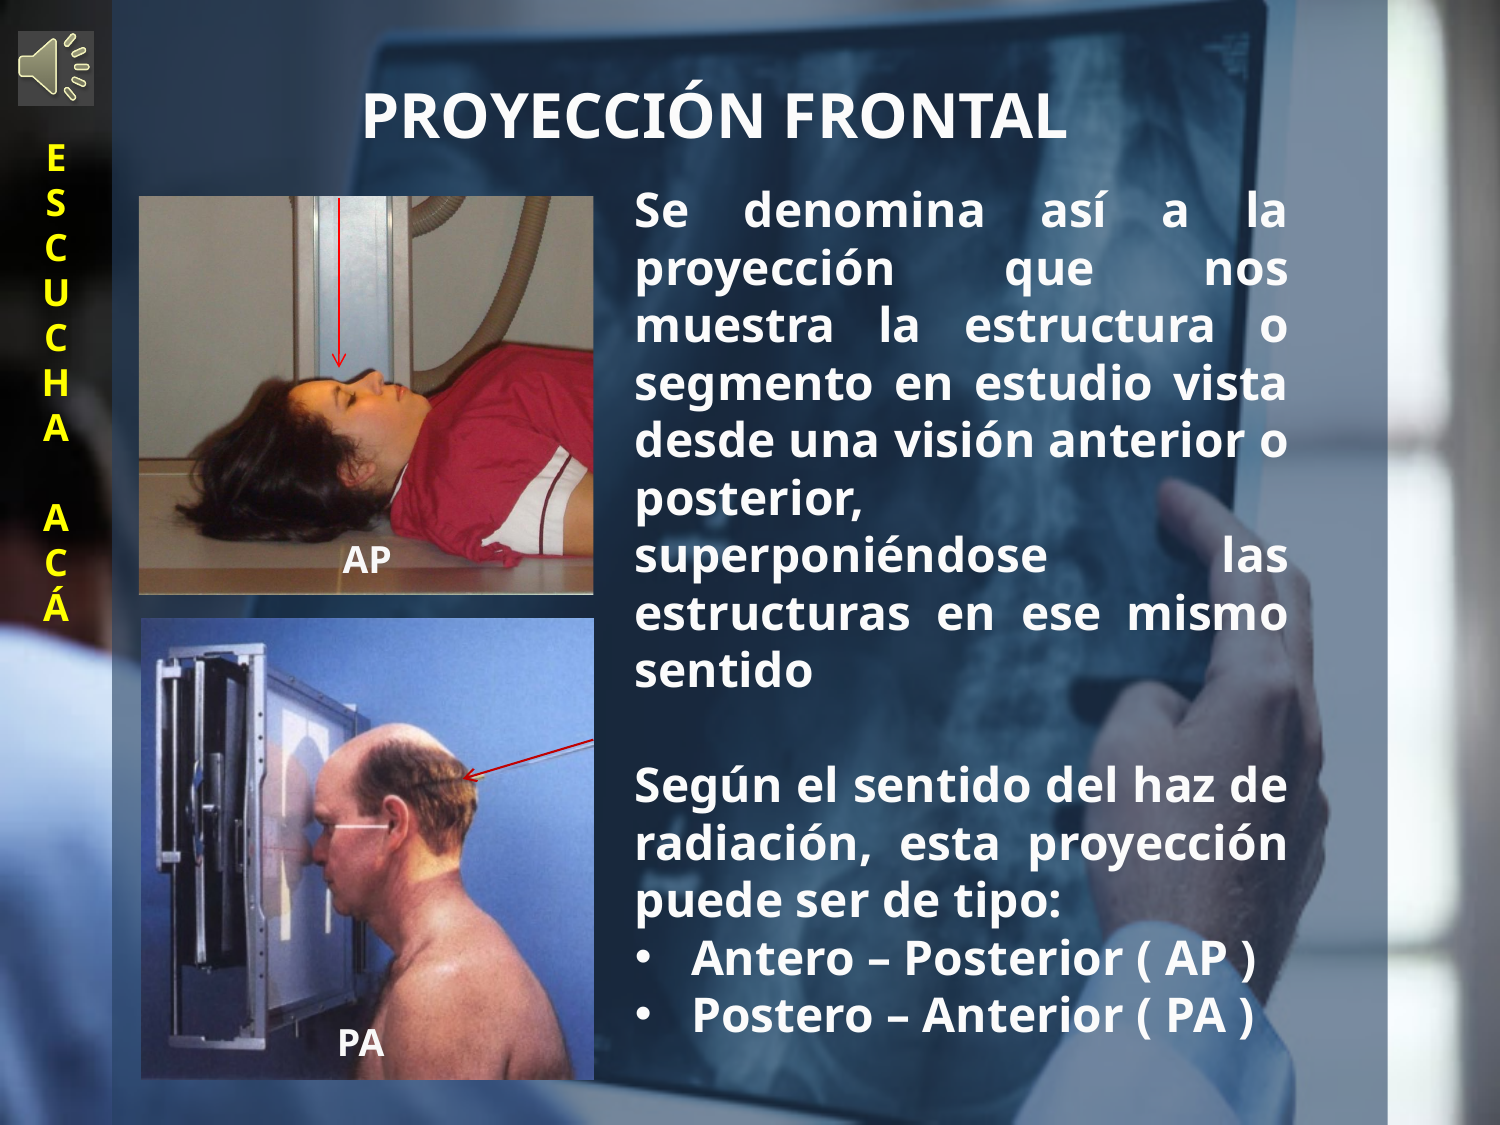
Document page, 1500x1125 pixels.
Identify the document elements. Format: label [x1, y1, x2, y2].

text_box [462, 739, 594, 780]
picture [0, 0, 1500, 1125]
text_box [138, 196, 594, 595]
